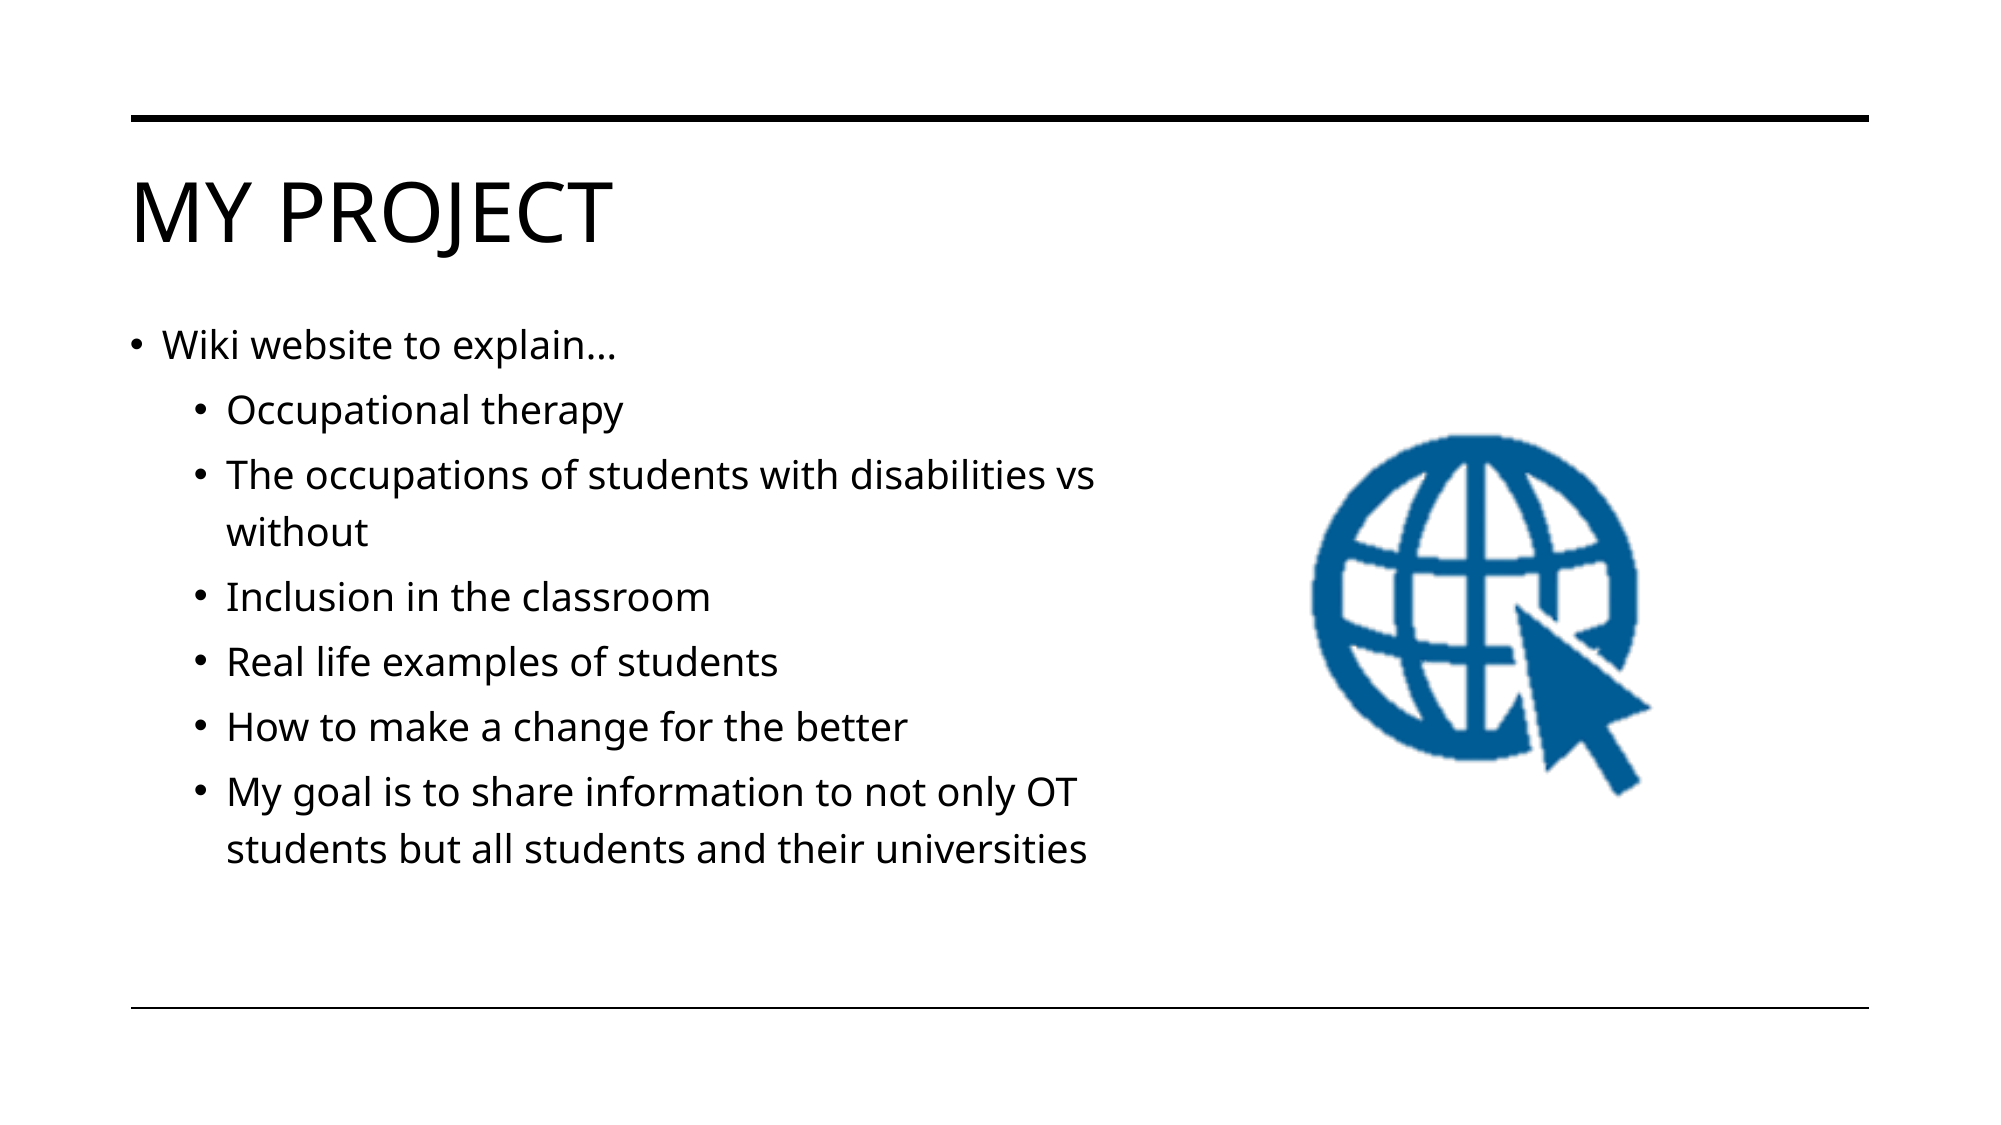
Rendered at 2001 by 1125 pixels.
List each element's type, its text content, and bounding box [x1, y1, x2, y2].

picture [1203, 338, 1729, 864]
list Wiki website to explain… Occupational therapy The occupations of students with disabilities vs without Inclusion in the classroom Real life examples of students How to make a change for the better My goal is to share information to not only OT students but all students and their universities [114, 302, 1204, 900]
title My Project [114, 151, 1869, 377]
